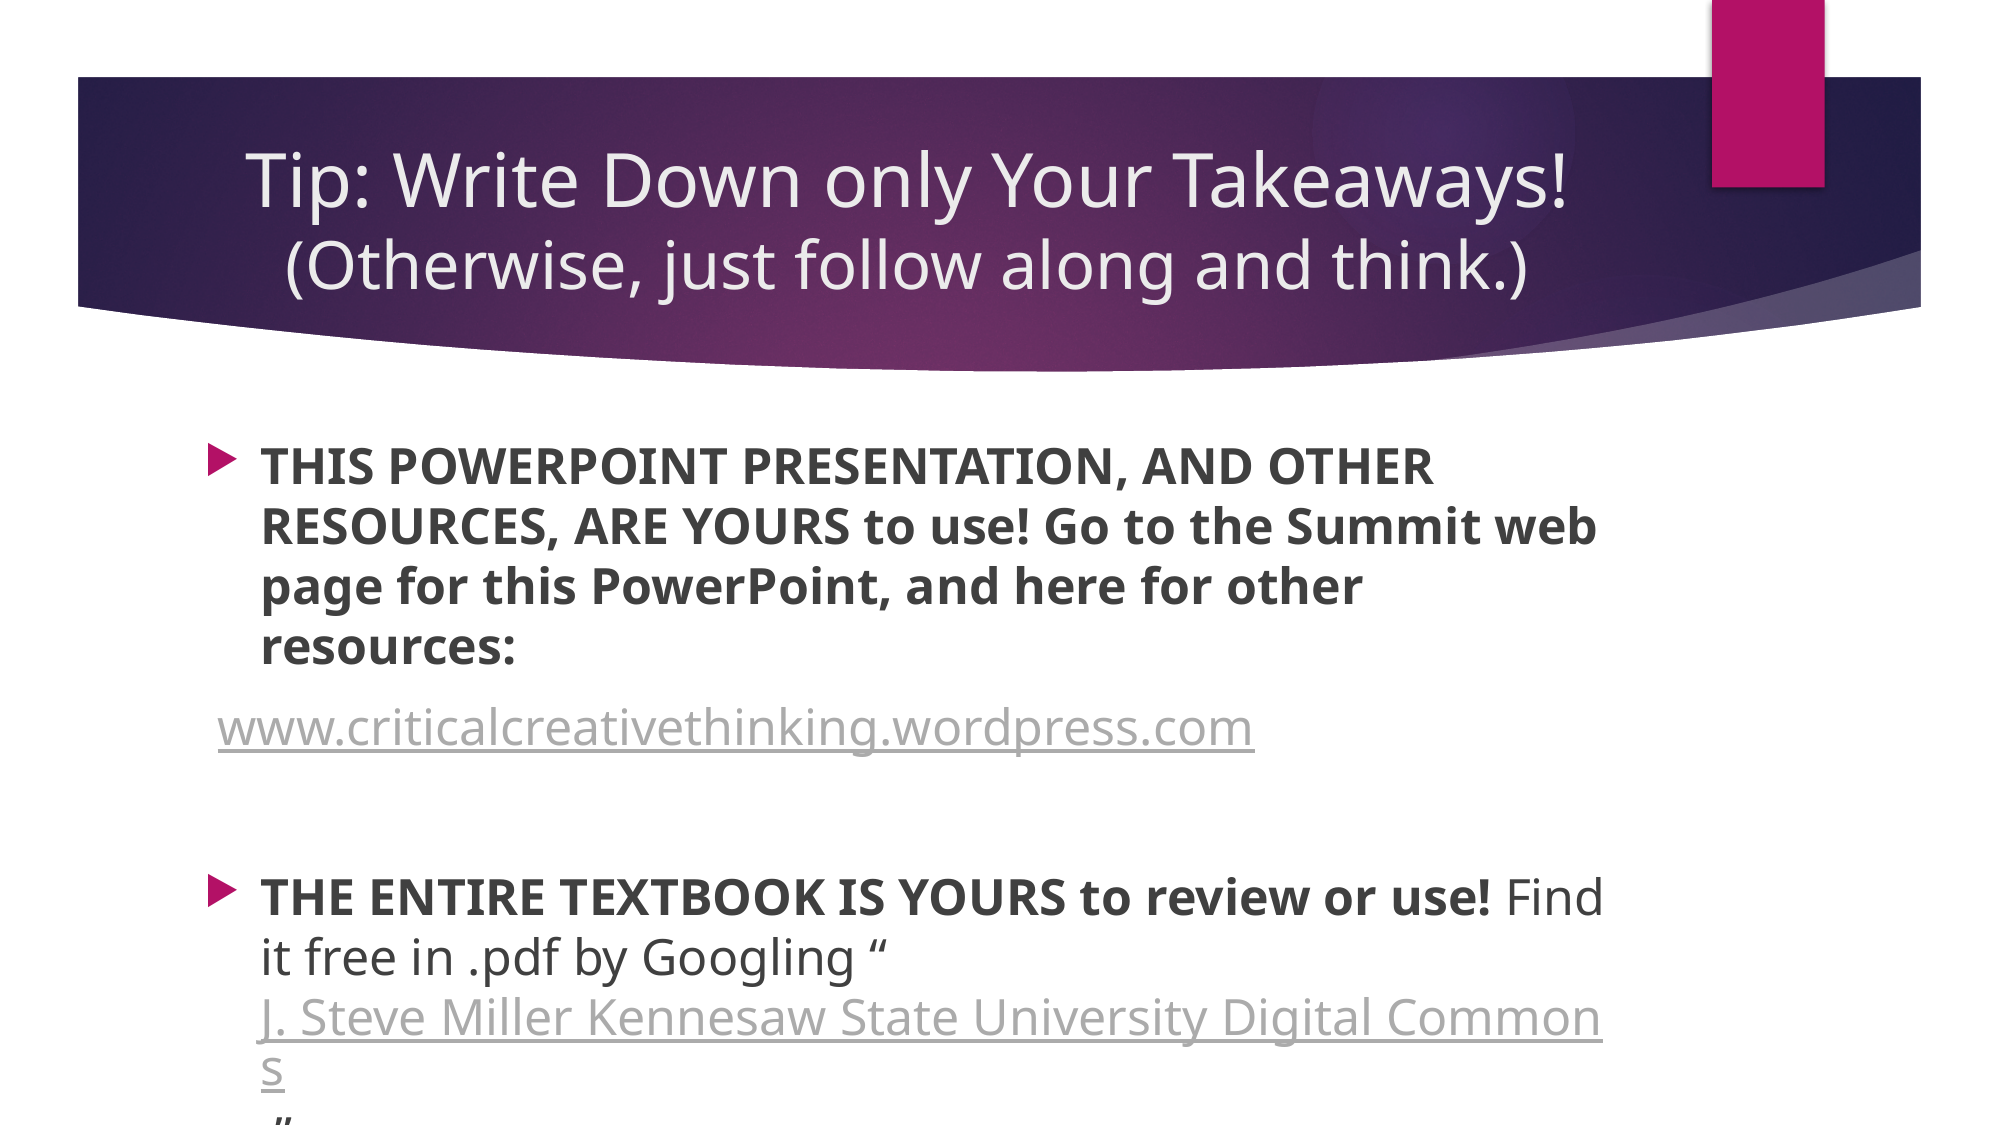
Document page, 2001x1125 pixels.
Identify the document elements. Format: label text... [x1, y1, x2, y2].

list THIS POWERPOINT PRESENTATION, AND OTHER RESOURCES, ARE YOURS to use! Go to the Summit web page for this PowerPoint, and here for other resources: www.criticalcreativethinking.wordpress.com THE ENTIRE TEXTBOOK IS YOURS to review or use! Find it free in .pdf by Googling “J. Steve Miller Kennesaw State University Digital Commons.” [189, 427, 1638, 988]
title Tip: Write Down only Your Takeaways! (Otherwise, just follow along and think.) [189, 159, 1627, 276]
